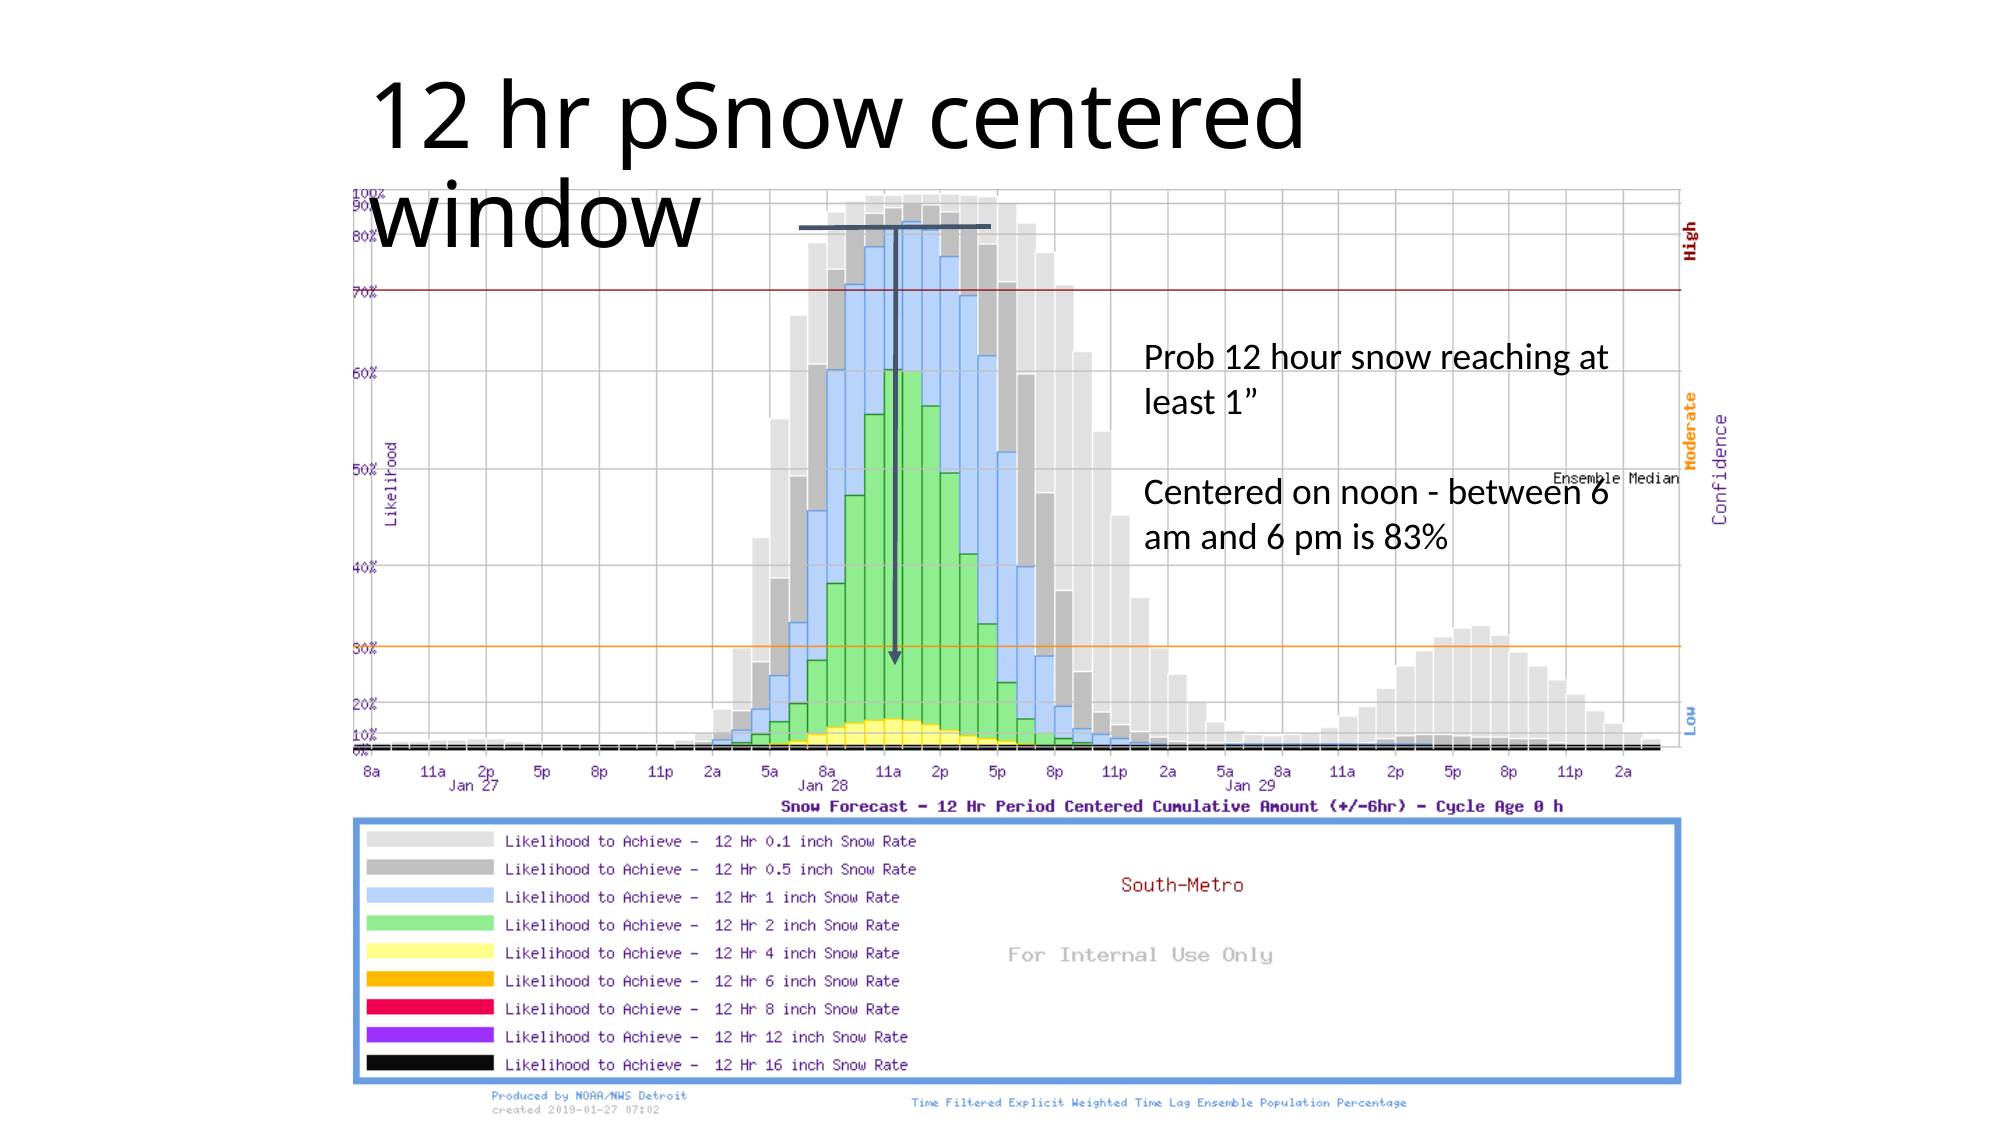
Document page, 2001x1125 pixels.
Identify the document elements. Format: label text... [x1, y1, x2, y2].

picture [353, 189, 1750, 1125]
title 12 hr pSnow centered window [353, 59, 1647, 189]
